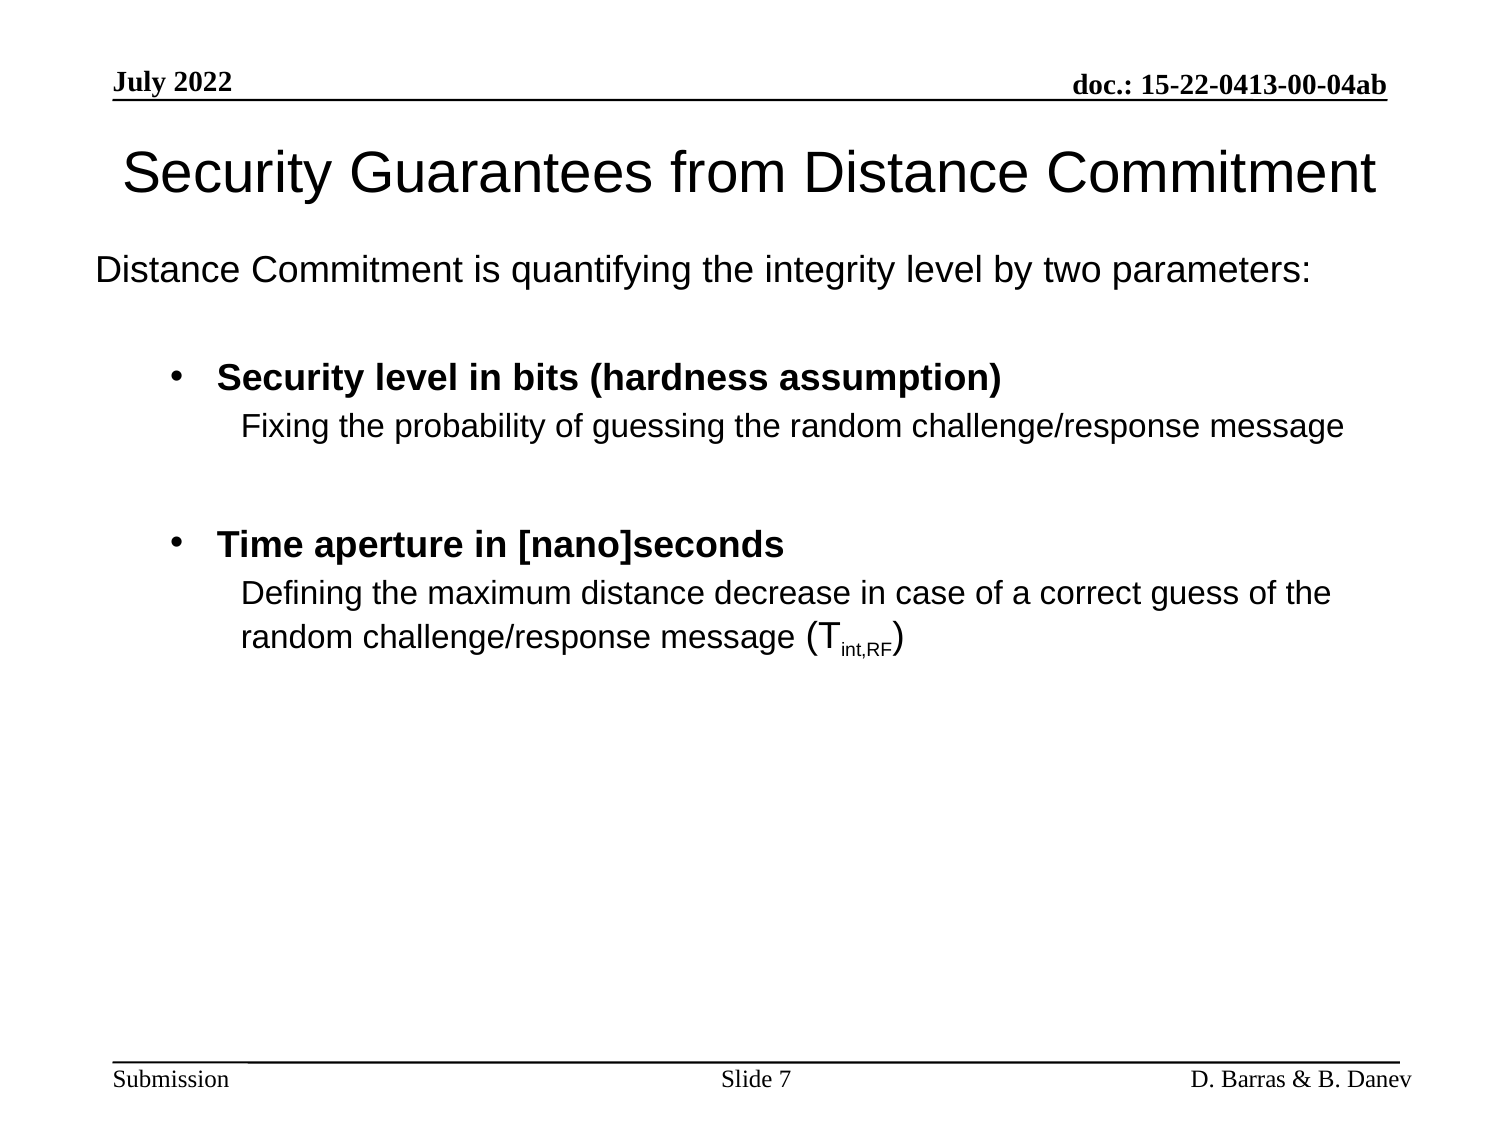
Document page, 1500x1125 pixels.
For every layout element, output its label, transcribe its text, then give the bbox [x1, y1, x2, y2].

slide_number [112, 62, 375, 98]
text_box doc.: 15-22-0413-00-04ab [600, 64, 1388, 100]
title Security Guarantees from Distance Commitment [45, 112, 1455, 225]
footer D. Barras & B. Danev [900, 1062, 1413, 1093]
list Distance Commitment is quantifying the integrity level by two parameters: Security level in bits (hardness assumption) Fixing the probability of guessing the random challenge/response message Time aperture in [nano]seconds Defining the maximum distance decrease in case of a correct guess of the random challenge/response message (Tint,RF) [79, 237, 1420, 1000]
slide_number Slide 7 [712, 1062, 800, 1093]
